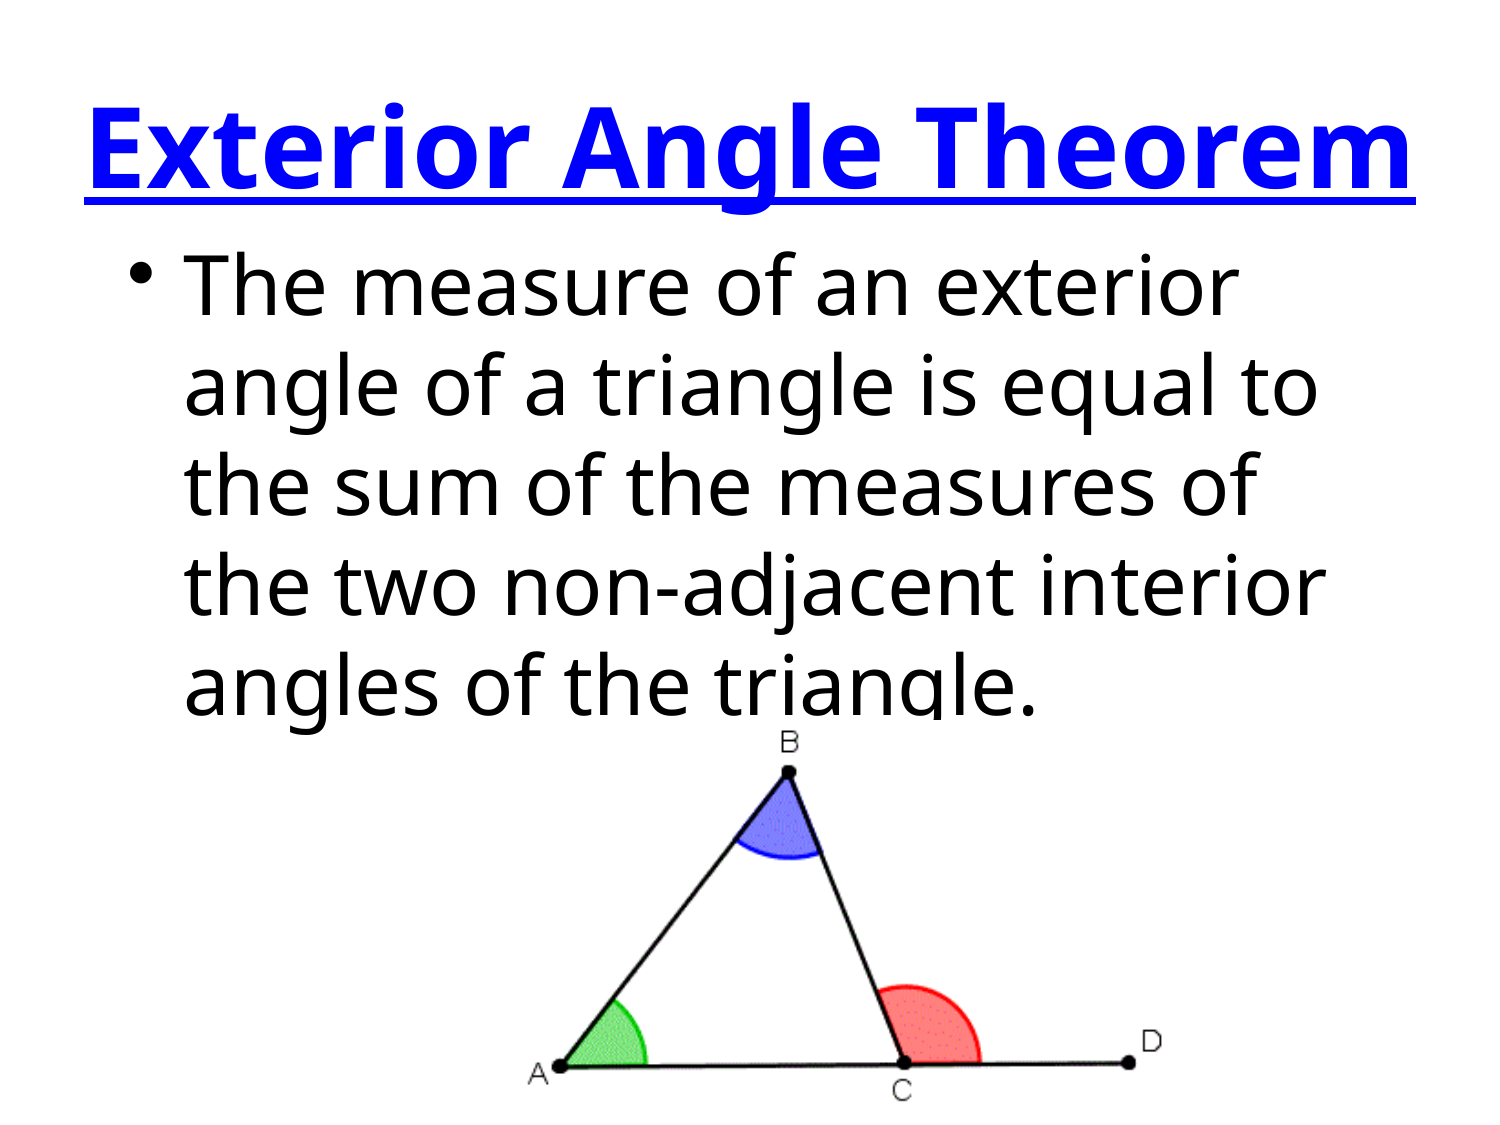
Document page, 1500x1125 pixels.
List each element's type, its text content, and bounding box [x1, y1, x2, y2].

title Exterior Angle Theorem [0, 0, 1500, 288]
list The measure of an exterior angle of a triangle is equal to the sum of the measures of the two non-adjacent interior angles of the triangle. [112, 224, 1388, 663]
picture [512, 719, 1201, 1125]
